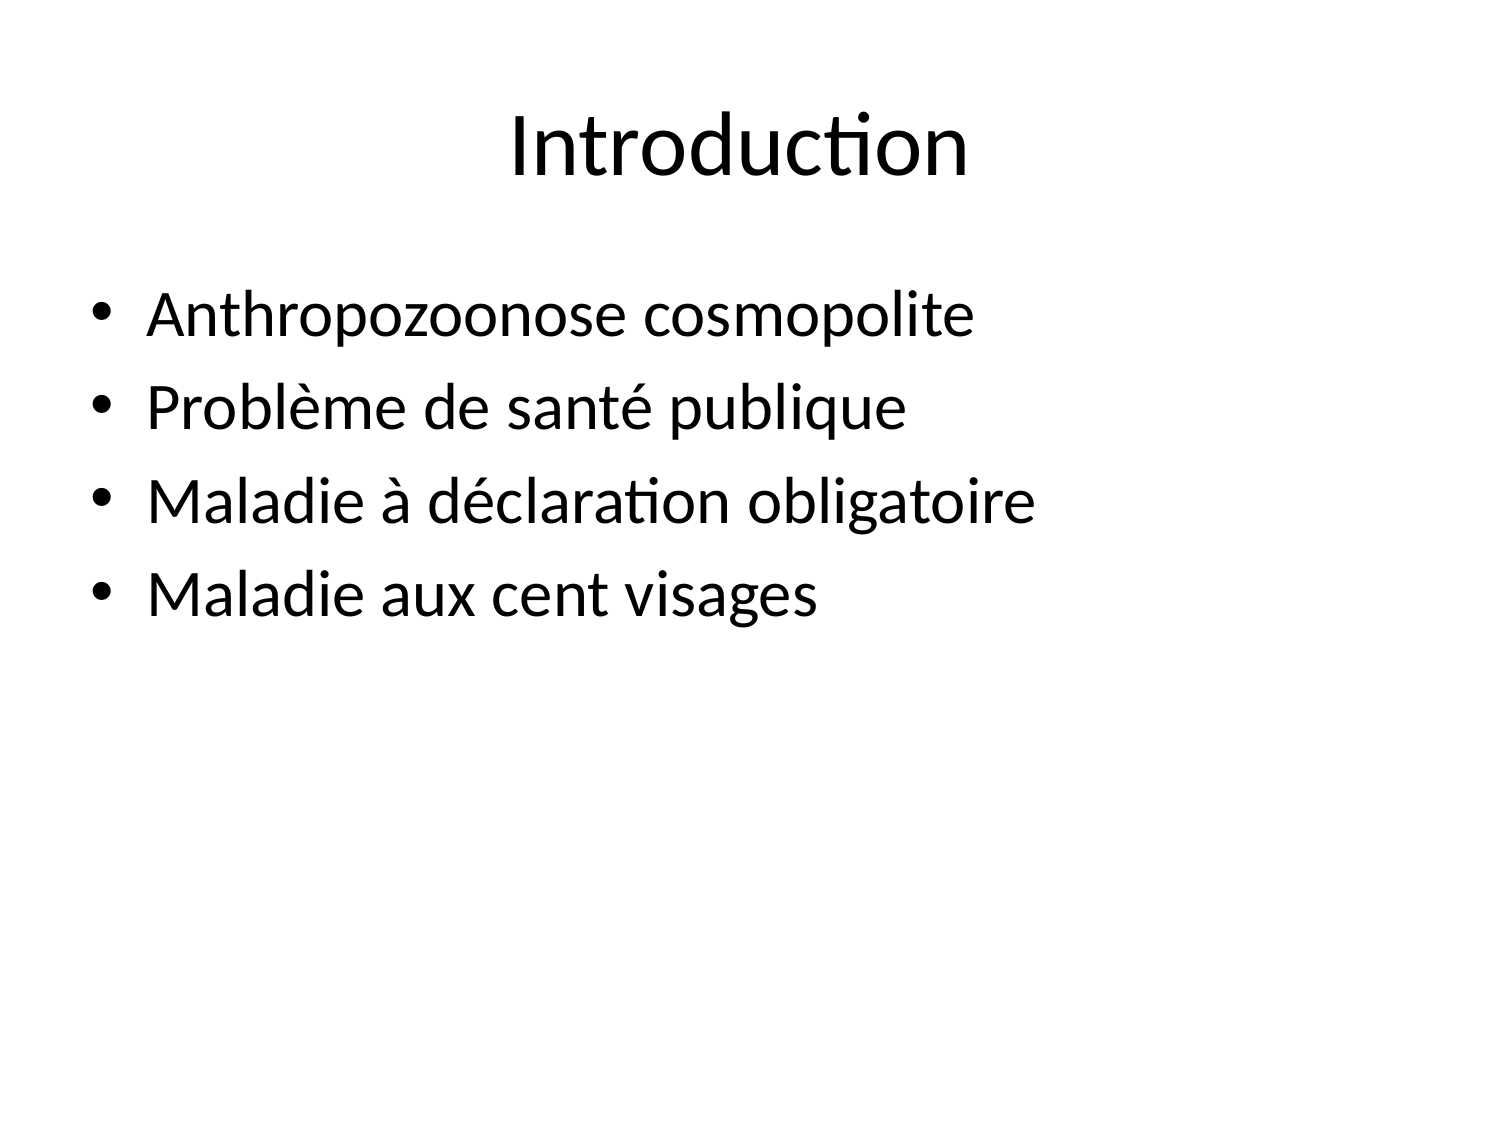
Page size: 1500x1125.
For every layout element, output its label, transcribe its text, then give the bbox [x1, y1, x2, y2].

title Introduction [75, 45, 1425, 233]
list Anthropozoonose cosmopolite Problème de santé publique Maladie à déclaration obligatoire Maladie aux cent visages [75, 262, 1425, 1005]
